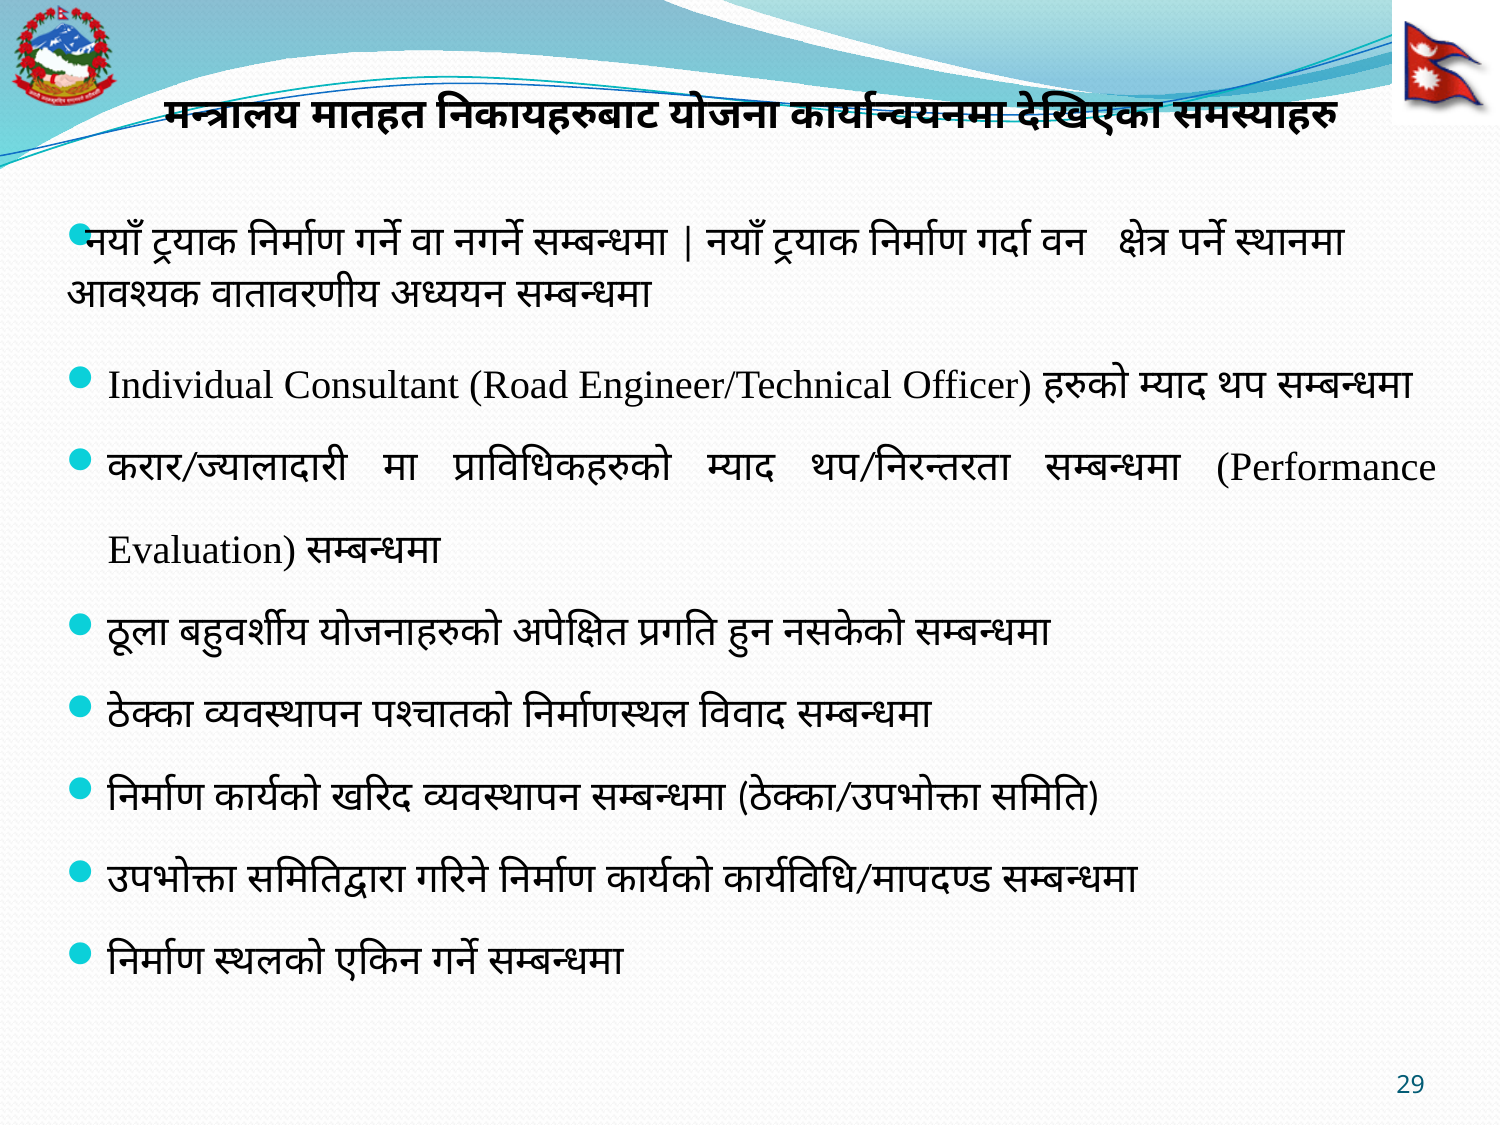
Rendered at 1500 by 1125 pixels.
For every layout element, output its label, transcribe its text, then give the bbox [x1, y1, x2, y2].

table_cell भवन [123, 47, 127, 67]
text_box मन्त्रालय मातहत निकायहरुबाट योजना कार्यान्वयनमा देखिएका समस्याहरु [87, 79, 1425, 145]
slide_number 29 [1299, 1058, 1425, 1103]
table_cell भवन [3, 47, 7, 67]
text_box नयाँ ट्रयाक निर्माण गर्ने वा नगर्ने सम्बन्धमा | नयाँ ट्रयाक निर्माण गर्दा वन क्षेत्र पर्ने स्थानमा आवश्यक वातावरणीय अध्ययन सम्बन्धमा Individual Consultant (Road Engineer/Technical Officer) हरुको म्याद थप सम्बन्धमा करार/ज्यालादारी मा प्राविधिकहरुको म्याद थप/निरन्तरता सम्बन्धमा (Performance Evaluation) सम्बन्धमा ठूला बहुवर्शीय योजनाहरुको अपेक्षित प्रगति हुन नसकेको सम्बन्धमा ठेक्का व्यवस्थापन पश्चातको निर्माणस्थल विवाद सम्बन्धमा निर्माण कार्यको खरिद व्यवस्थापन सम्बन्धमा (ठेक्का/उपभोक्ता समिति) उपभोक्ता समितिद्वारा गरिने निर्माण कार्यको कार्यविधि/मापदण्ड सम्बन्धमा निर्माण स्थलको एकिन गर्ने सम्बन्धमा [51, 204, 1452, 1058]
table_cell [12, 106, 87, 111]
picture [11, 5, 119, 106]
picture [1392, 0, 1500, 126]
